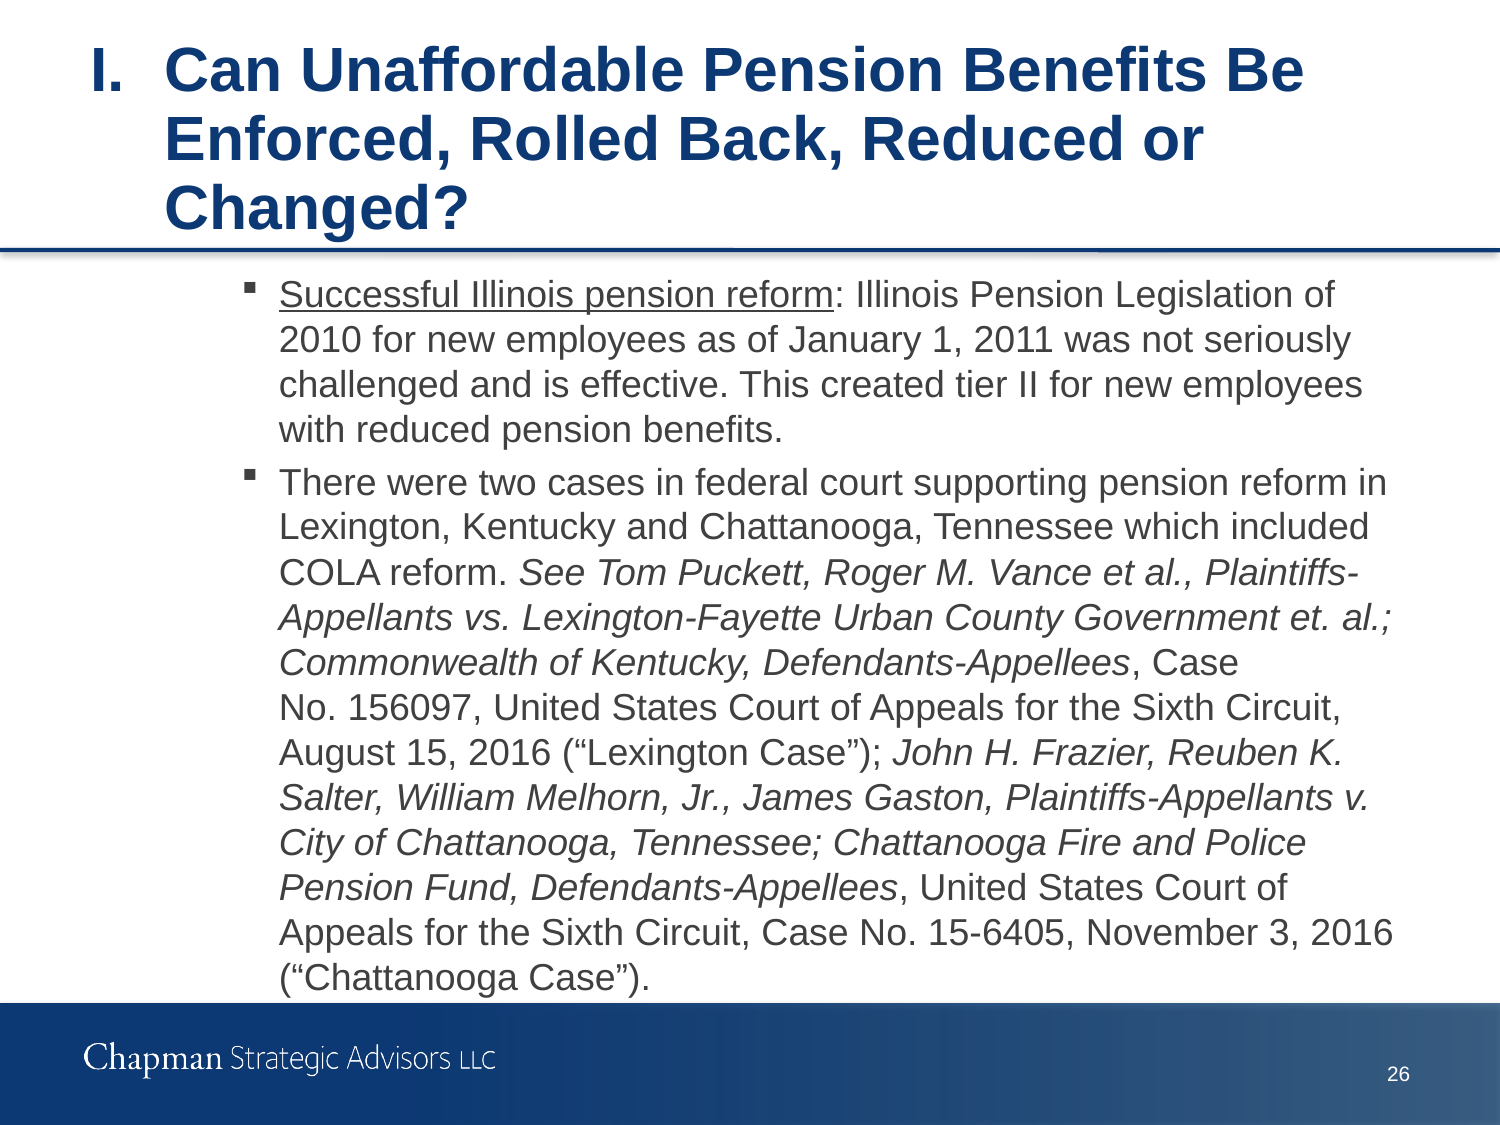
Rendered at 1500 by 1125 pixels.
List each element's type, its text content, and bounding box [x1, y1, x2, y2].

title I. Can Unaffordable Pension Benefits Be Enforced, Rolled Back, Reduced or Changed? [75, 45, 1425, 233]
slide_number 25 [1074, 1052, 1425, 1113]
list Successful Illinois pension reform: Illinois Pension Legislation of 2010 for new employees as of January 1, 2011 was not seriously challenged and is effective. This created tier II for new employees with reduced pension benefits. There were two cases in federal court supporting pension reform in Lexington, Kentucky and Chattanooga, Tennessee which included COLA reform. See Tom Puckett, Roger M. Vance et al., Plaintiffs-Appellants vs. Lexington-Fayette Urban County Government et. al.; Commonwealth of Kentucky, Defendants-Appellees, Case No. 156097, United States Court of Appeals for the Sixth Circuit, August 15, 2016 (“Lexington Case”); John H. Frazier, Reuben K. Salter, William Melhorn, Jr., James Gaston, Plaintiffs-Appellants v. City of Chattanooga, Tennessee; Chattanooga Fire and Police Pension Fund, Defendants-Appellees, United States Court of Appeals for the Sixth Circuit, Case No. 15-6405, November 3, 2016 (“Chattanooga Case”). [74, 262, 1426, 1006]
